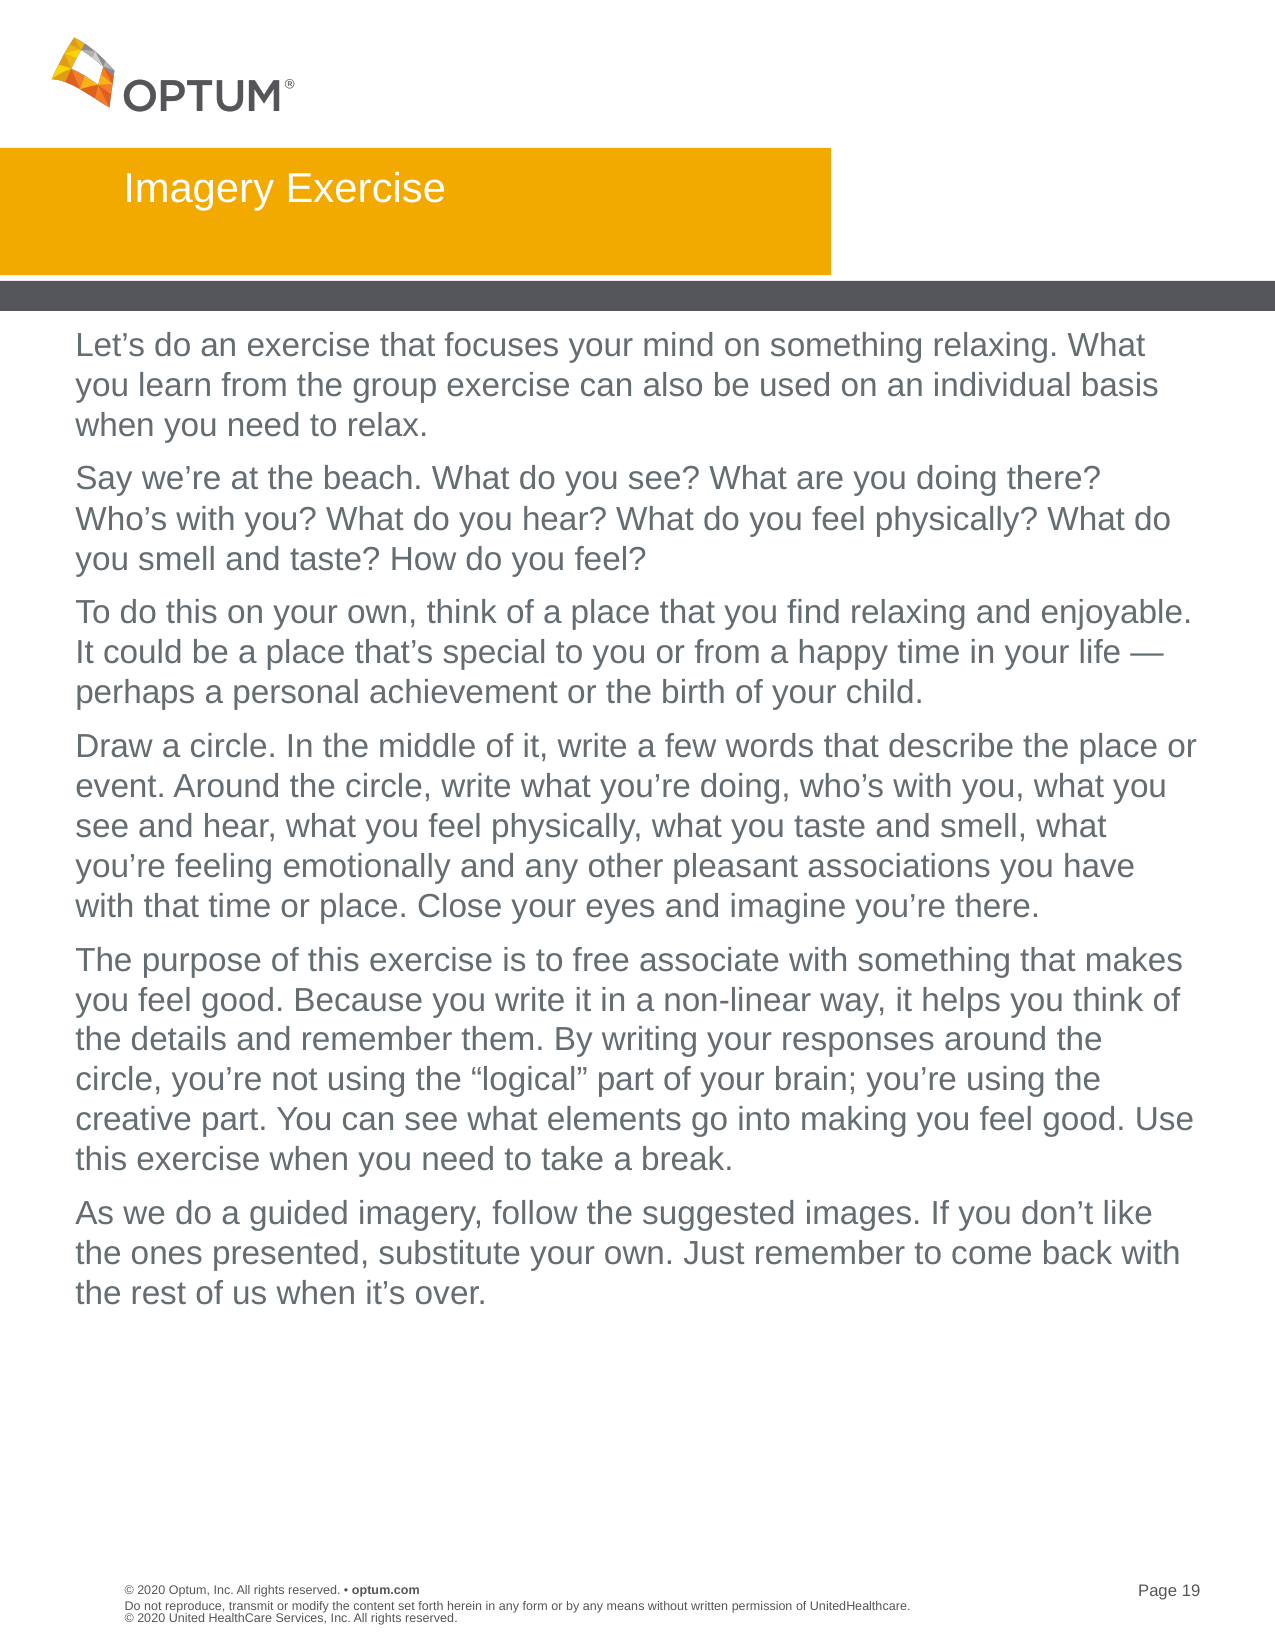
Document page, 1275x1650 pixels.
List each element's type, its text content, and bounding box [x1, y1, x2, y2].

title Imagery Exercise [123, 166, 799, 257]
text_box Let’s do an exercise that focuses your mind on something relaxing. What you learn from the group exercise can also be used on an individual basis when you need to relax. Say we’re at the beach. What do you see? What are you doing there? Who’s with you? What do you hear? What do you feel physically? What do you smell and taste? How do you feel? To do this on your own, think of a place that you find relaxing and enjoyable. It could be a place that’s special to you or from a happy time in your life — perhaps a personal achievement or the birth of your child. Draw a circle. In the middle of it, write a few words that describe the place or event. Around the circle, write what you’re doing, who’s with you, what you see and hear, what you feel physically, what you taste and smell, what you’re feeling emotionally and any other pleasant associations you have with that time or place. Close your eyes and imagine you’re there. The purpose of this exercise is to free associate with something that makes you feel good. Because you write it in a non-linear way, it helps you think of the details and remember them. By writing your responses around the circle, you’re not using the “logical” part of your brain; you’re using the creative part. You can see what elements go into making you feel good. Use this exercise when you need to take a break. As we do a guided imagery, follow the suggested images. If you don’t like the ones presented, substitute your own. Just remember to come back with the rest of us when it’s over. [75, 323, 1200, 1312]
footer Do not reproduce, transmit or modify the content set forth herein in any form or by any means without written permission of UnitedHealthcare. © 2020 United HealthCare Services, Inc. All rights reserved. [124, 1597, 919, 1628]
picture [27, 13, 319, 136]
